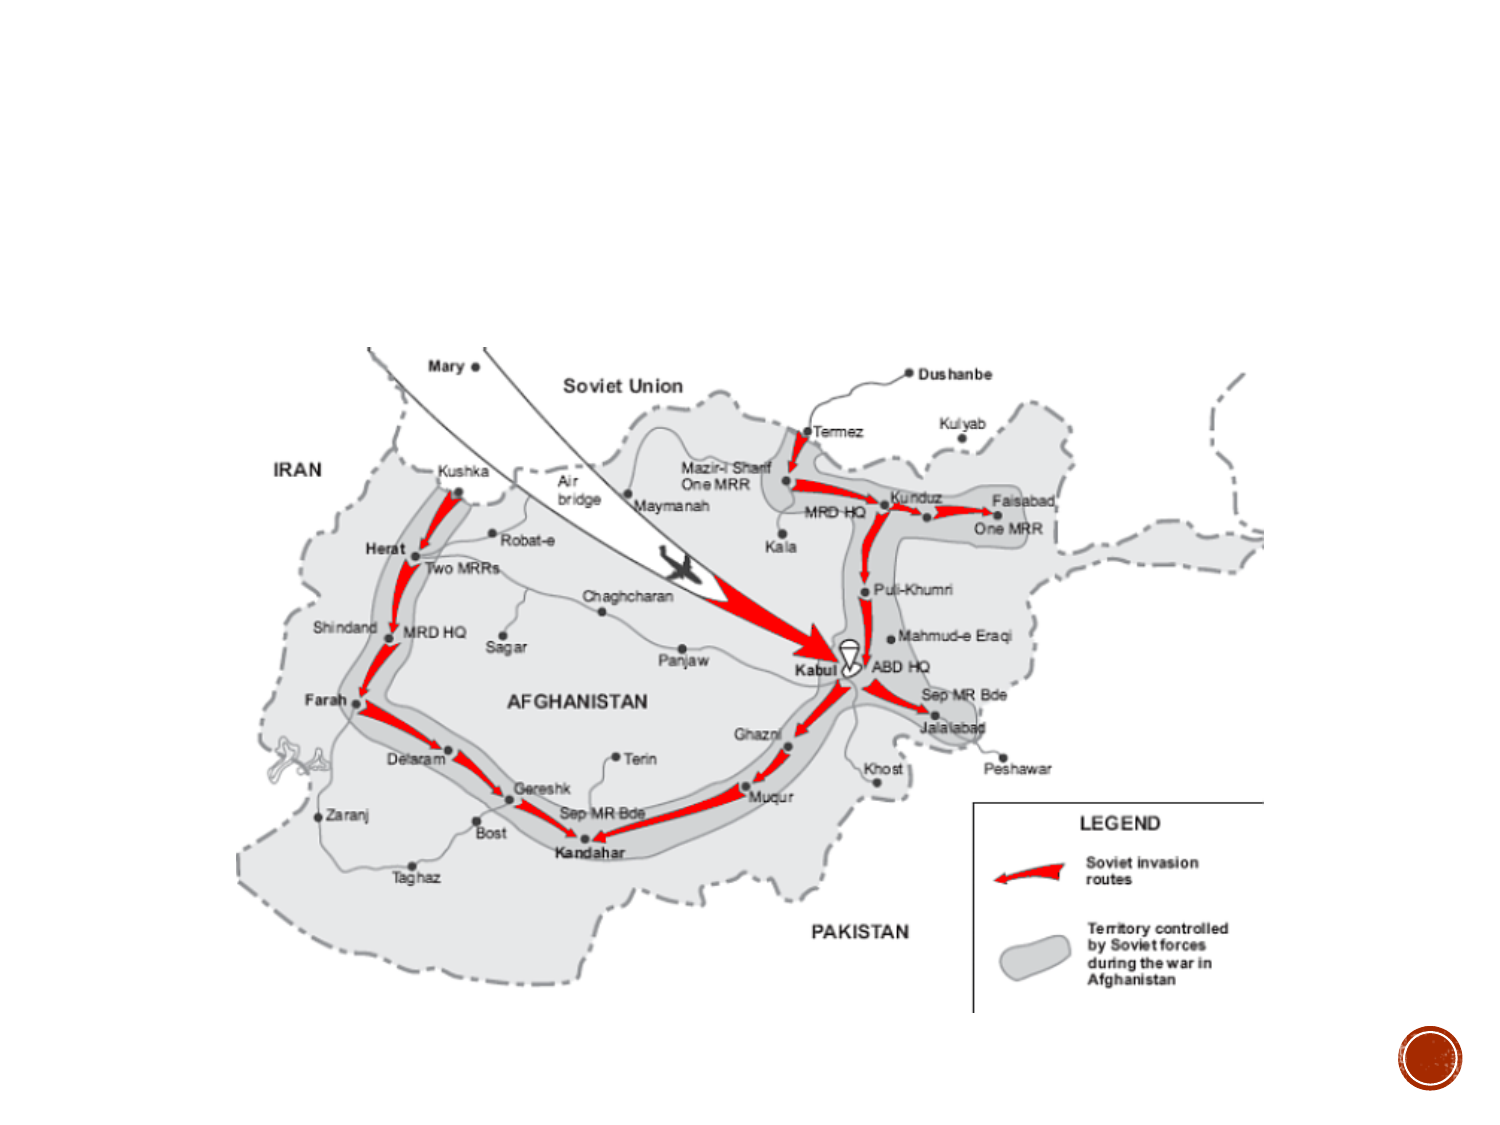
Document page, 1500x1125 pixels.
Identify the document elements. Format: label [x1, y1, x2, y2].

list [240, 351, 1260, 1010]
